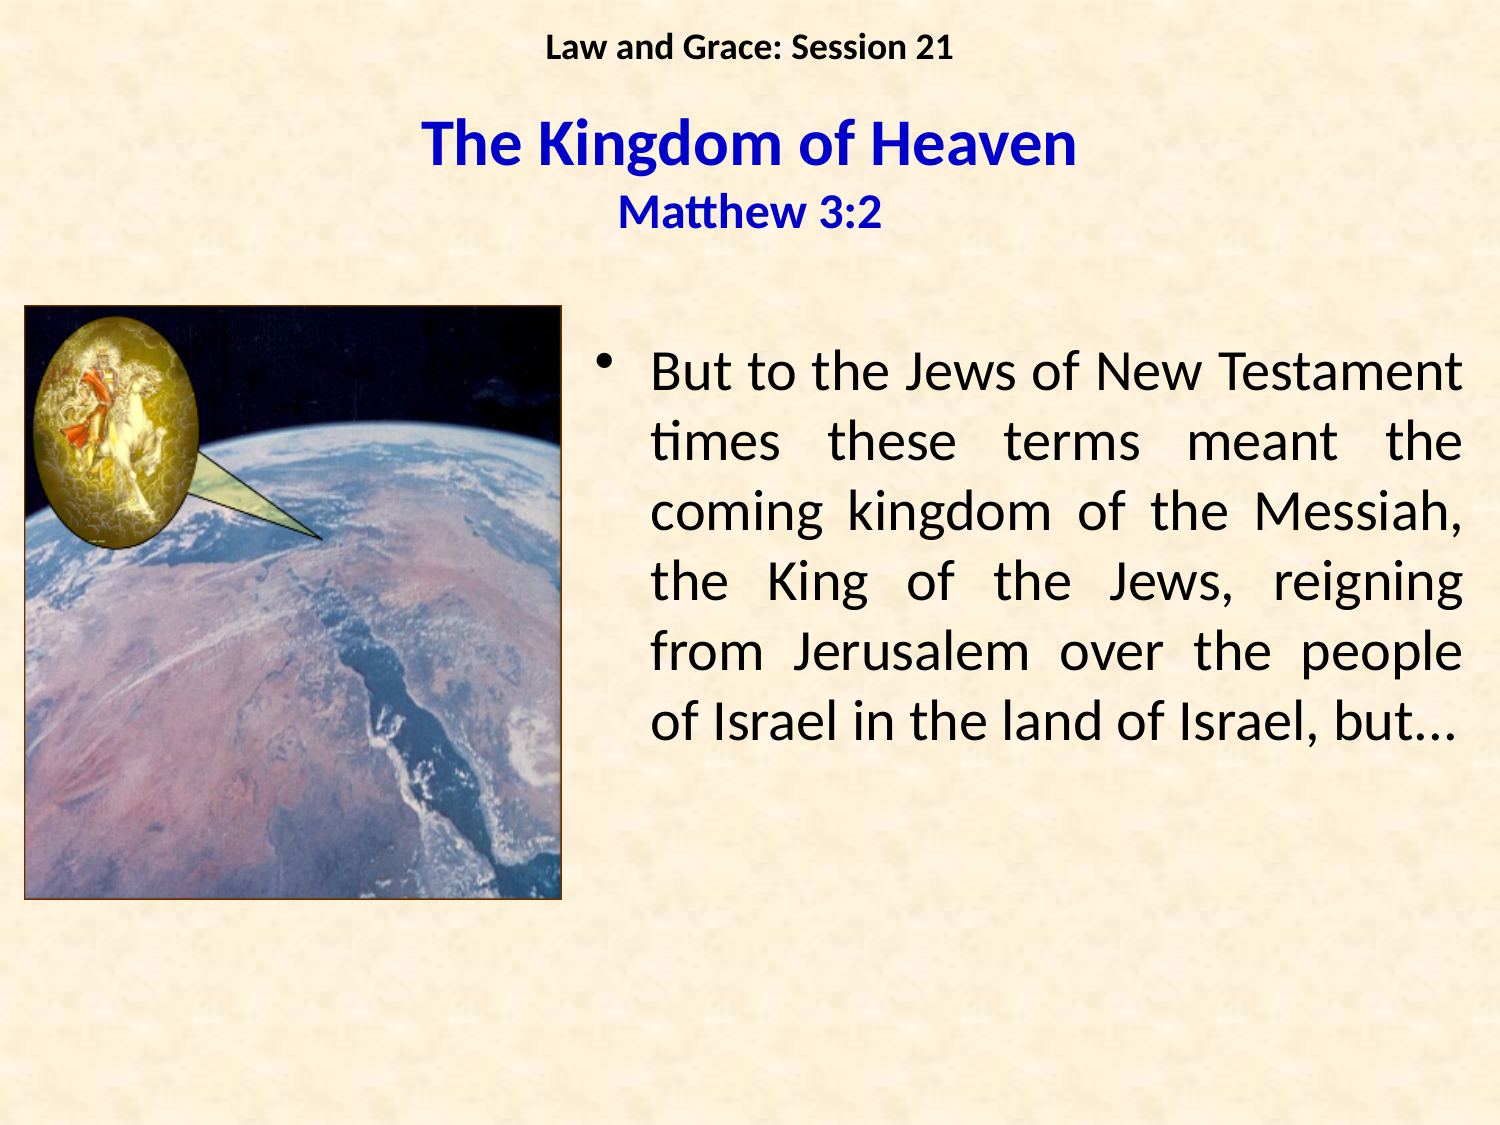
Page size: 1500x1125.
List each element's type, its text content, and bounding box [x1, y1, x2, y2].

list But to the Jews of New Testament times these terms meant the coming kingdom of the Messiah, the King of the Jews, reigning from Jerusalem over the people of Israel in the land of Israel, but... [579, 324, 1480, 850]
text_box Law and Grace: Session 21 [174, 14, 1325, 74]
text_box The Kingdom of Heaven Matthew 3:2 [81, 112, 1419, 225]
picture [0, 0, 1500, 1125]
